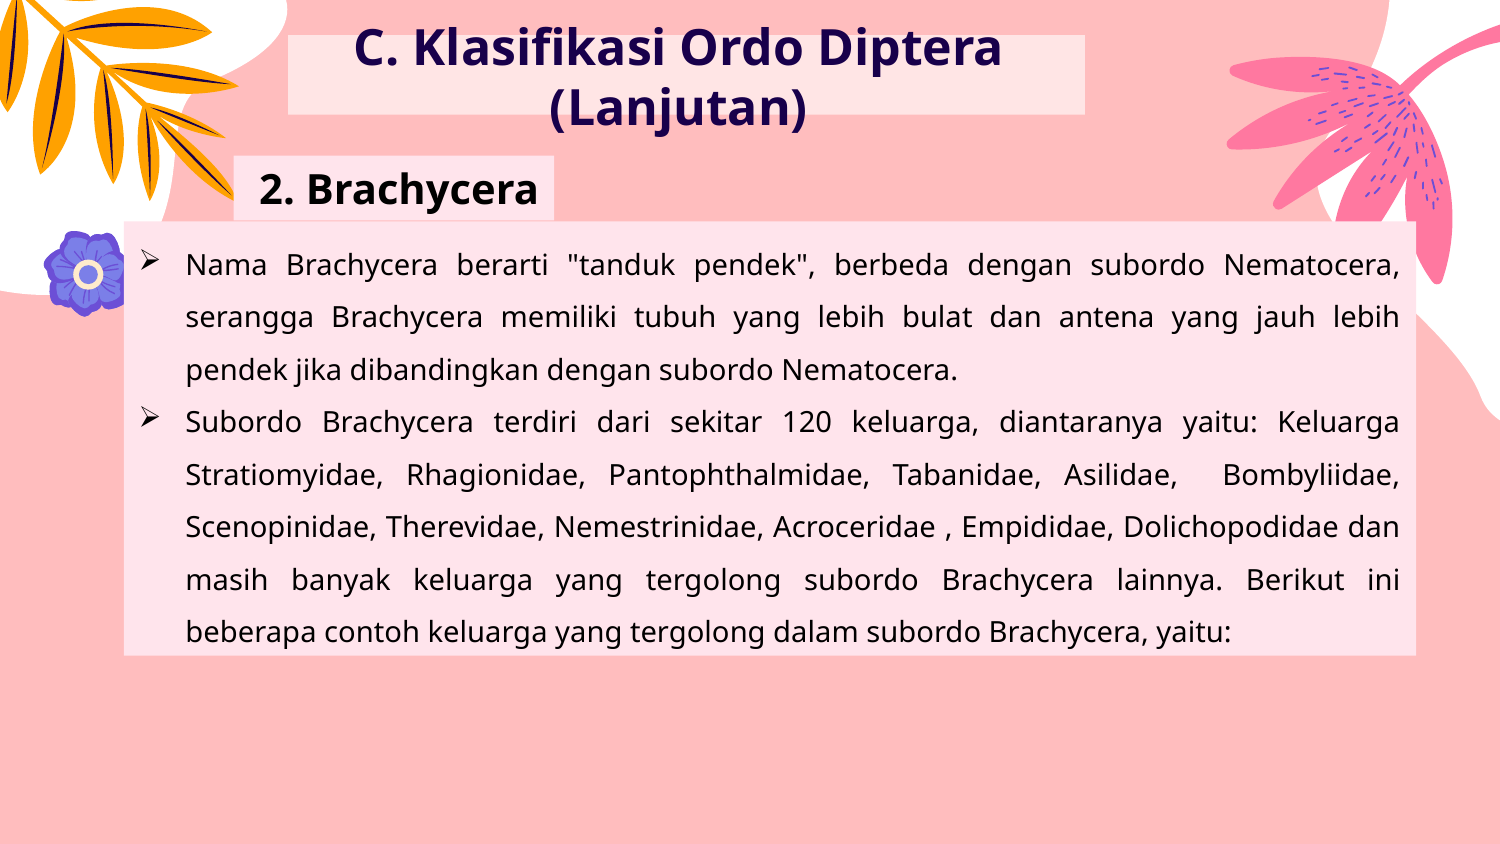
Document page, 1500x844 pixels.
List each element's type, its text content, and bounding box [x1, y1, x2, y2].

text_box C. Klasifikasi Ordo Diptera (Lanjutan) [288, 35, 1085, 115]
text_box Nama Brachycera berarti "tanduk pendek", berbeda dengan subordo Nematocera, serangga Brachycera memiliki tubuh yang lebih bulat dan antena yang jauh lebih pendek jika dibandingkan dengan subordo Nematocera. Subordo Brachycera terdiri dari sekitar 120 keluarga, diantaranya yaitu: Keluarga Stratiomyidae, Rhagionidae, Pantophthalmidae, Tabanidae, Asilidae, Bombyliidae, Scenopinidae, Therevidae, Nemestrinidae, Acroceridae , Empididae, Dolichopodidae dan masih banyak keluarga yang tergolong subordo Brachycera lainnya. Berikut ini beberapa contoh keluarga yang tergolong dalam subordo Brachycera, yaitu: [123, 221, 1417, 656]
text_box 2. Brachycera [233, 155, 555, 221]
